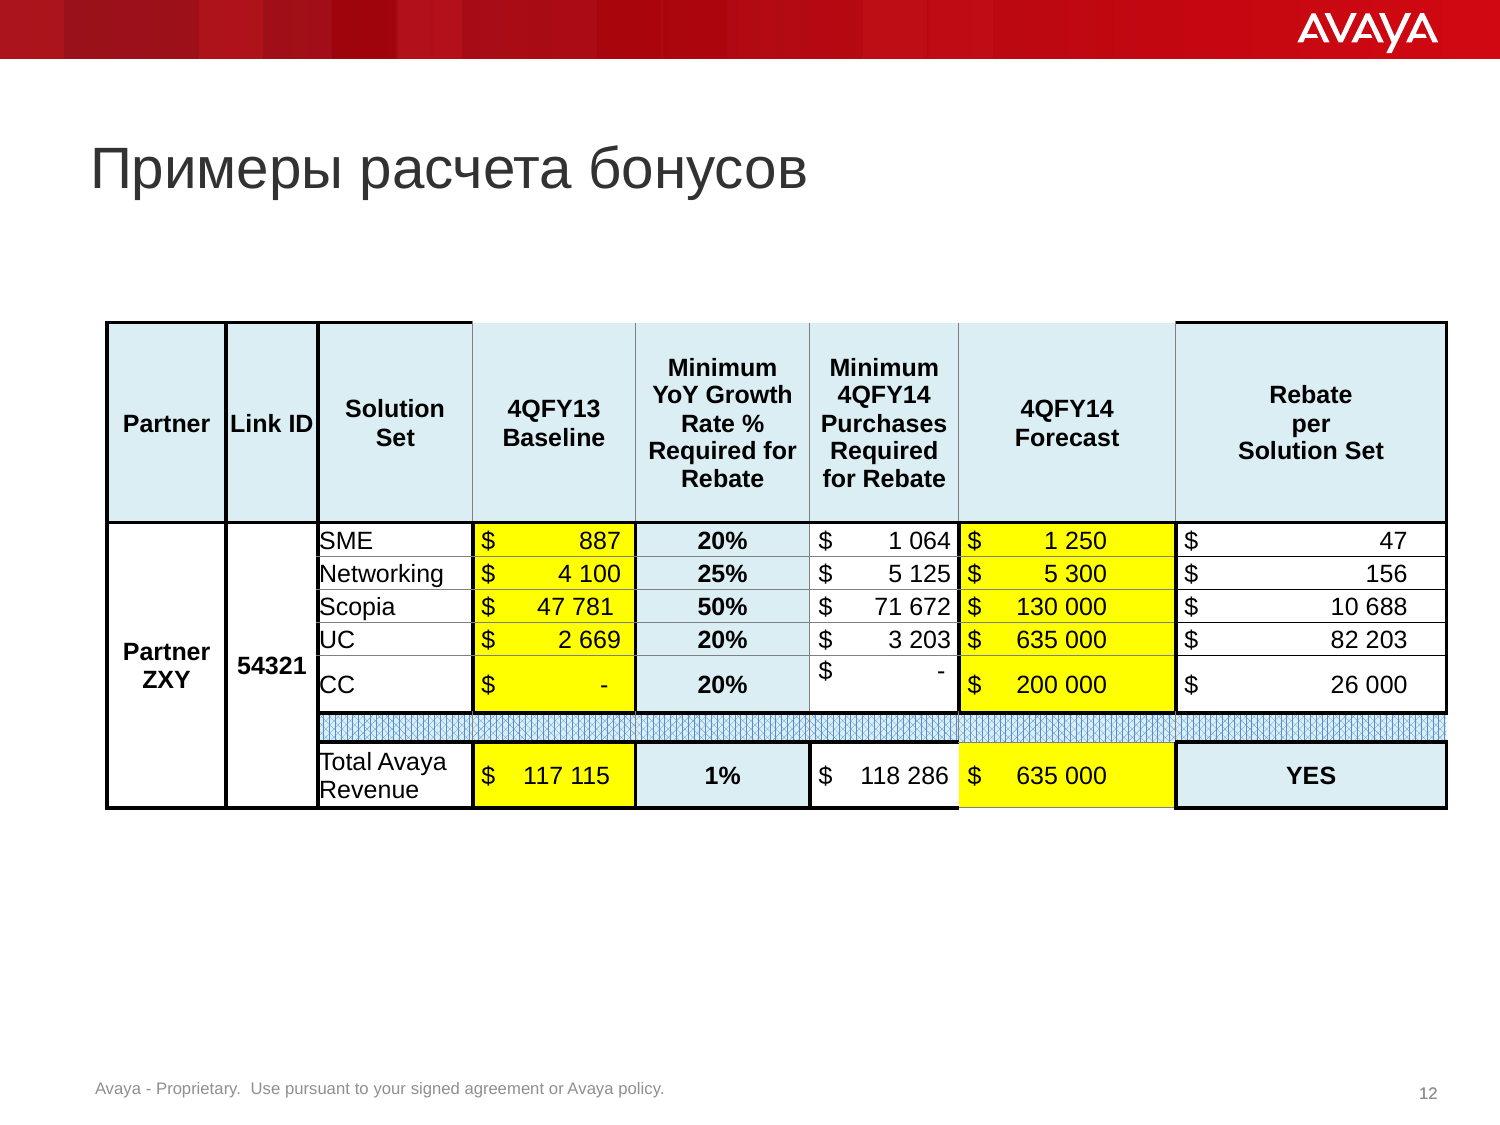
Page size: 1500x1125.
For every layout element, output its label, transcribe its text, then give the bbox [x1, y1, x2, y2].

table_header 4QFY14 Forecast [959, 323, 1175, 521]
table_cell $ 5 125 [810, 557, 957, 589]
table_cell $ 635 000 [961, 623, 1174, 655]
title Примеры расчета бонусов [75, 71, 1425, 209]
table_cell Networking [320, 557, 471, 589]
table_cell UC [320, 623, 471, 655]
table_cell [810, 715, 958, 740]
table_cell $ 10 688 [1178, 590, 1445, 622]
table_header Partner [109, 324, 224, 521]
table_cell $ 635 000 [959, 743, 1174, 807]
table_cell [636, 715, 809, 740]
table_cell Partner ZXY [109, 524, 224, 806]
table_cell $ 2 669 [475, 623, 634, 655]
table_cell $ 200 000 [961, 656, 1174, 711]
table_cell $ 5 300 [961, 557, 1174, 589]
table_header 4QFY13 Baseline [473, 323, 635, 521]
table_cell $ 71 672 [810, 590, 957, 622]
table_header Solution Set [320, 324, 472, 521]
table_cell $ 47 [1178, 524, 1445, 556]
table_cell $ 156 [1178, 557, 1445, 589]
table_cell 20% [637, 623, 809, 655]
table_cell $ 26 000 [1178, 656, 1445, 711]
table_cell [959, 715, 1175, 742]
table_cell [320, 715, 472, 740]
table_cell SME [320, 524, 471, 556]
table_cell $ 47 781 [475, 590, 634, 622]
table_cell $ - [475, 656, 634, 711]
table_cell 20% [637, 524, 809, 556]
table_cell 20% [637, 656, 809, 711]
table_cell $ 118 286 [812, 744, 959, 806]
table_cell $ 1 250 [961, 524, 1174, 556]
table_cell $ 82 203 [1178, 623, 1445, 655]
table_cell 1% [637, 744, 808, 806]
table_cell $ 117 115 [475, 744, 634, 806]
table_cell $ 4 100 [475, 557, 634, 589]
table_cell Scopia [320, 590, 471, 622]
table_header Link ID [228, 324, 316, 521]
table_cell $ 1 064 [810, 524, 957, 556]
table_cell 54321 [228, 524, 316, 806]
table_header Minimum YoY Growth Rate % Required for Rebate [636, 323, 809, 521]
table_cell [1176, 715, 1446, 740]
table_cell $ 887 [475, 524, 634, 556]
table_cell $ 3 203 [810, 623, 957, 655]
table_cell CC [320, 656, 471, 711]
table_header Rebate per Solution Set [1176, 324, 1445, 521]
table_cell YES [1178, 744, 1445, 806]
table_cell 25% [637, 557, 809, 589]
table_cell 50% [637, 590, 809, 622]
table_cell [473, 715, 635, 740]
table_header Minimum 4QFY14 Purchases Required for Rebate [810, 323, 958, 521]
table_cell $ - [810, 656, 957, 711]
table_cell Total Avaya Revenue [320, 744, 471, 806]
table_cell $ 130 000 [961, 590, 1174, 622]
